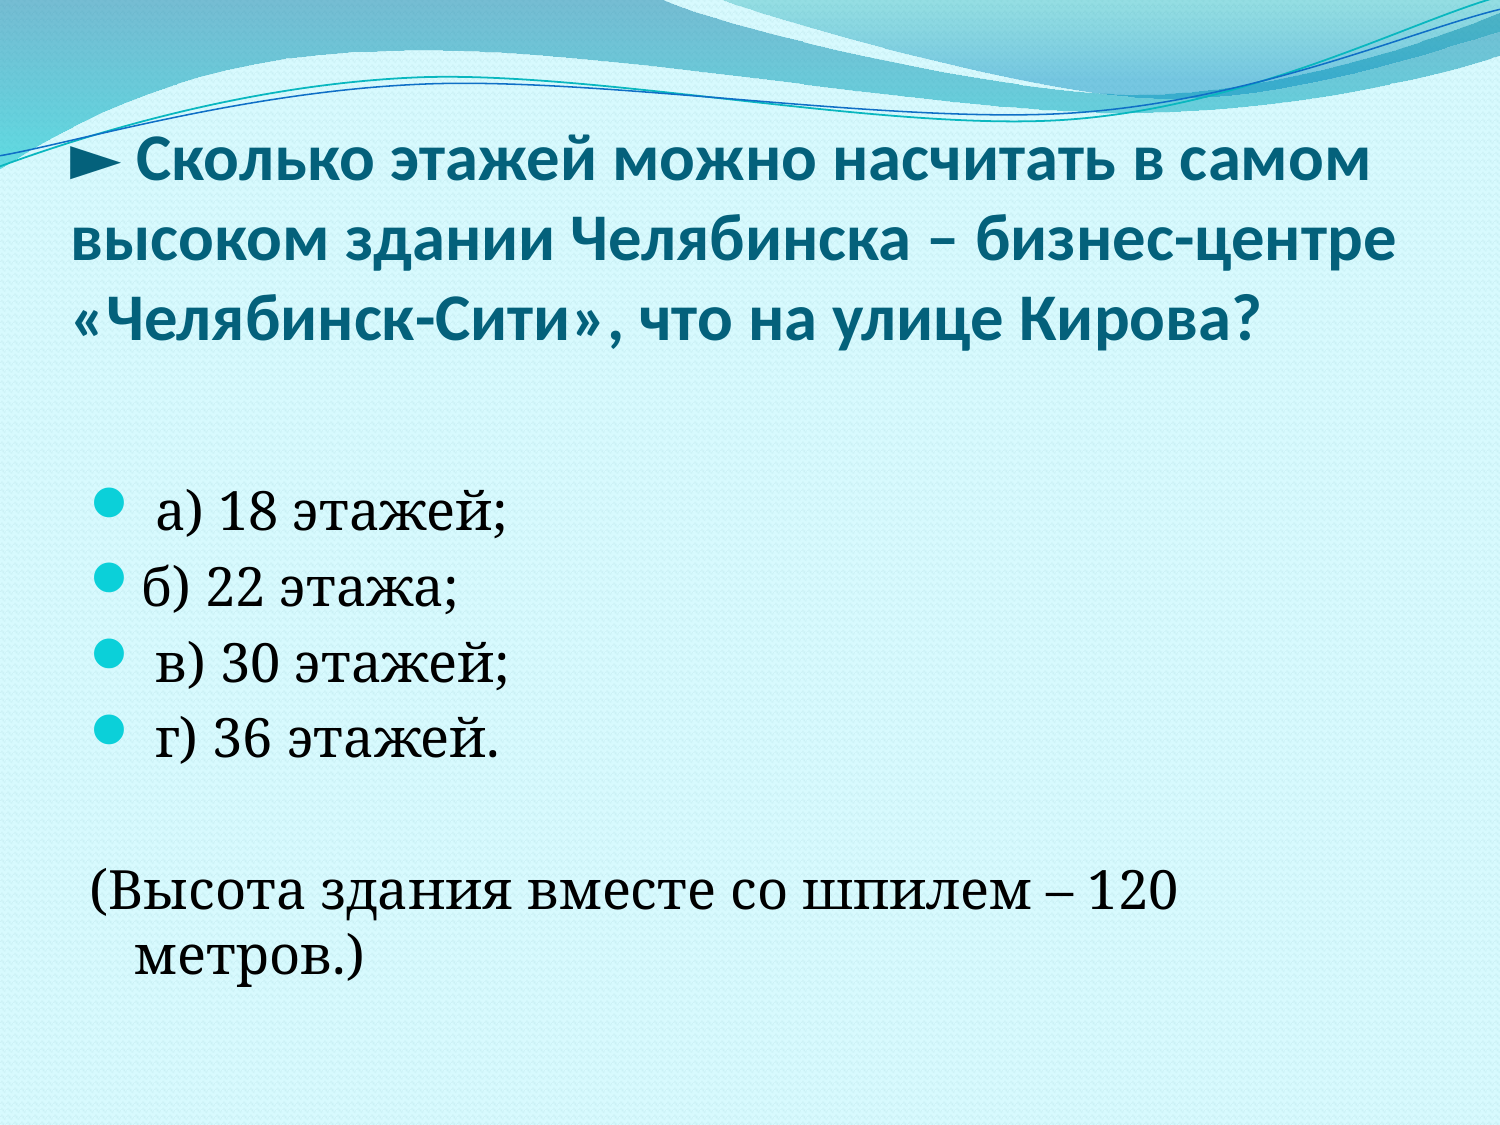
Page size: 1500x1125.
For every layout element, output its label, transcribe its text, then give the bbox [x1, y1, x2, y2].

list а) 18 этажей; б) 22 этажа; в) 30 этажей; г) 36 этажей. (Высота здания вместе со шпилем – 120 метров.) [75, 317, 1425, 1038]
title ► Сколько этажей можно насчитать в самом высоком здании Челябинска – бизнес-центре «Челябинск-Сити», что на улице Кирова? [70, 246, 1421, 434]
